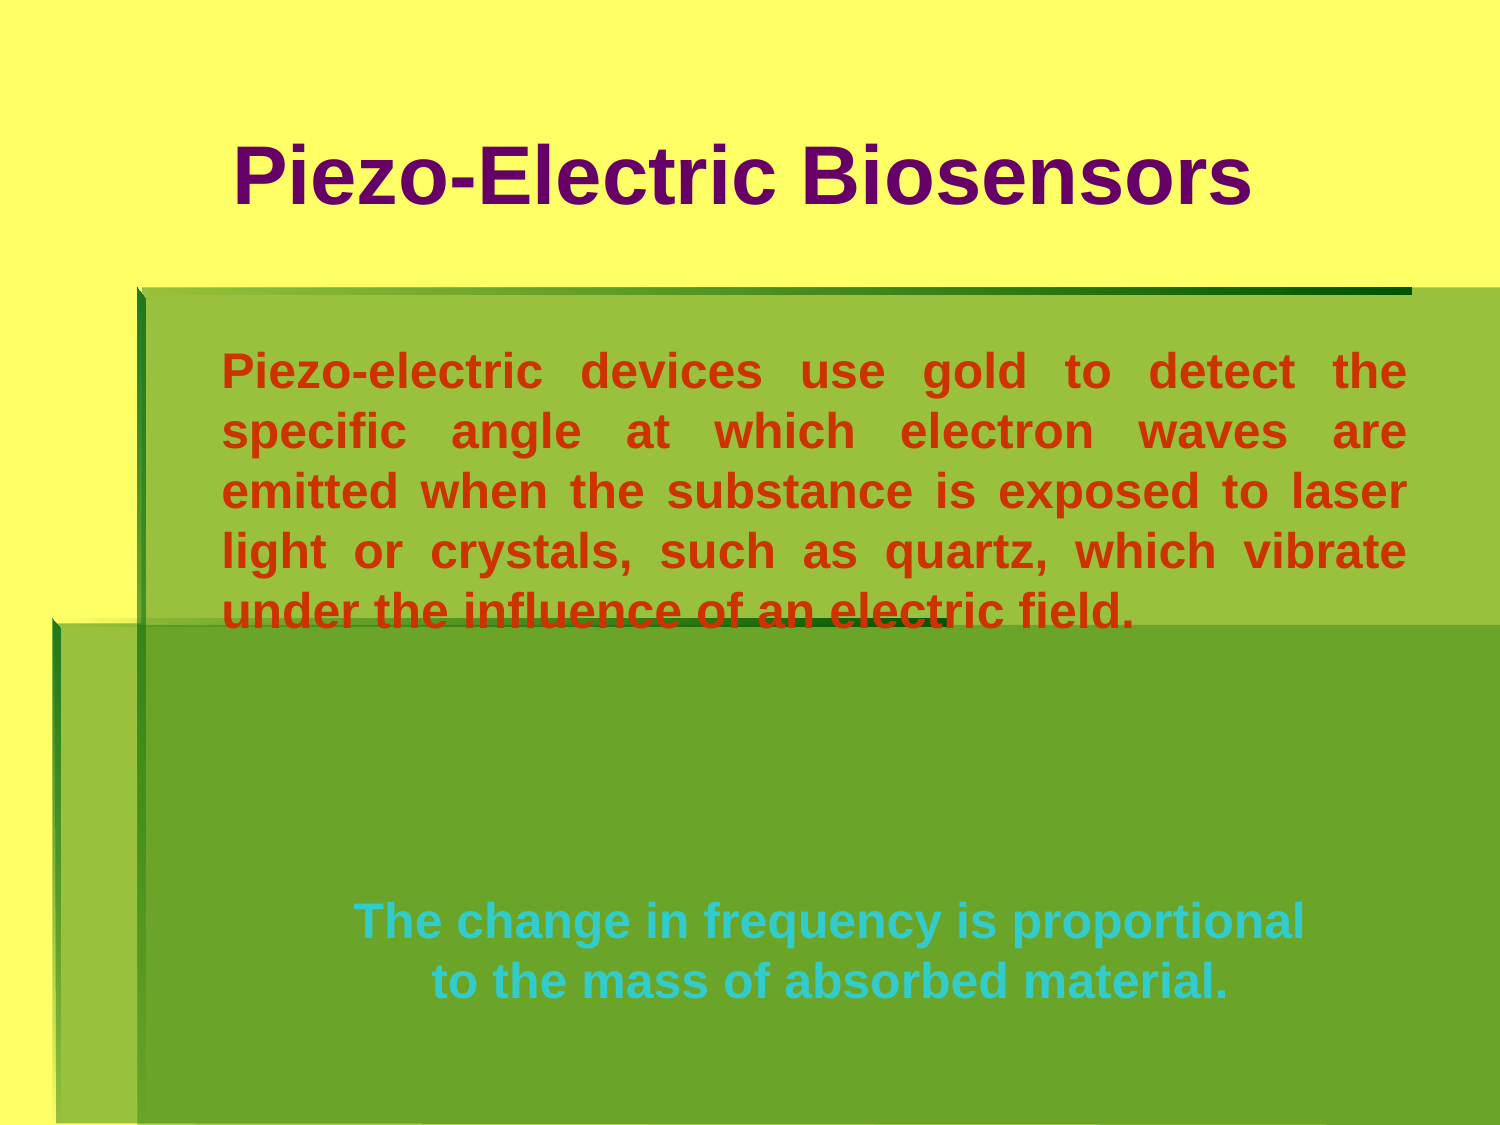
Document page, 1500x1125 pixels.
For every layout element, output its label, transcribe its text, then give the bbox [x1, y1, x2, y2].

subtitle Piezo-Electric Biosensors [135, 113, 1352, 239]
text_box The change in frequency is proportional to the mass of absorbed material. [336, 881, 1324, 1017]
text_box Piezo-electric devices use gold to detect the specific angle at which electron waves are emitted when the substance is exposed to laser light or crystals, such as quartz, which vibrate under the influence of an electric field. [206, 330, 1424, 646]
